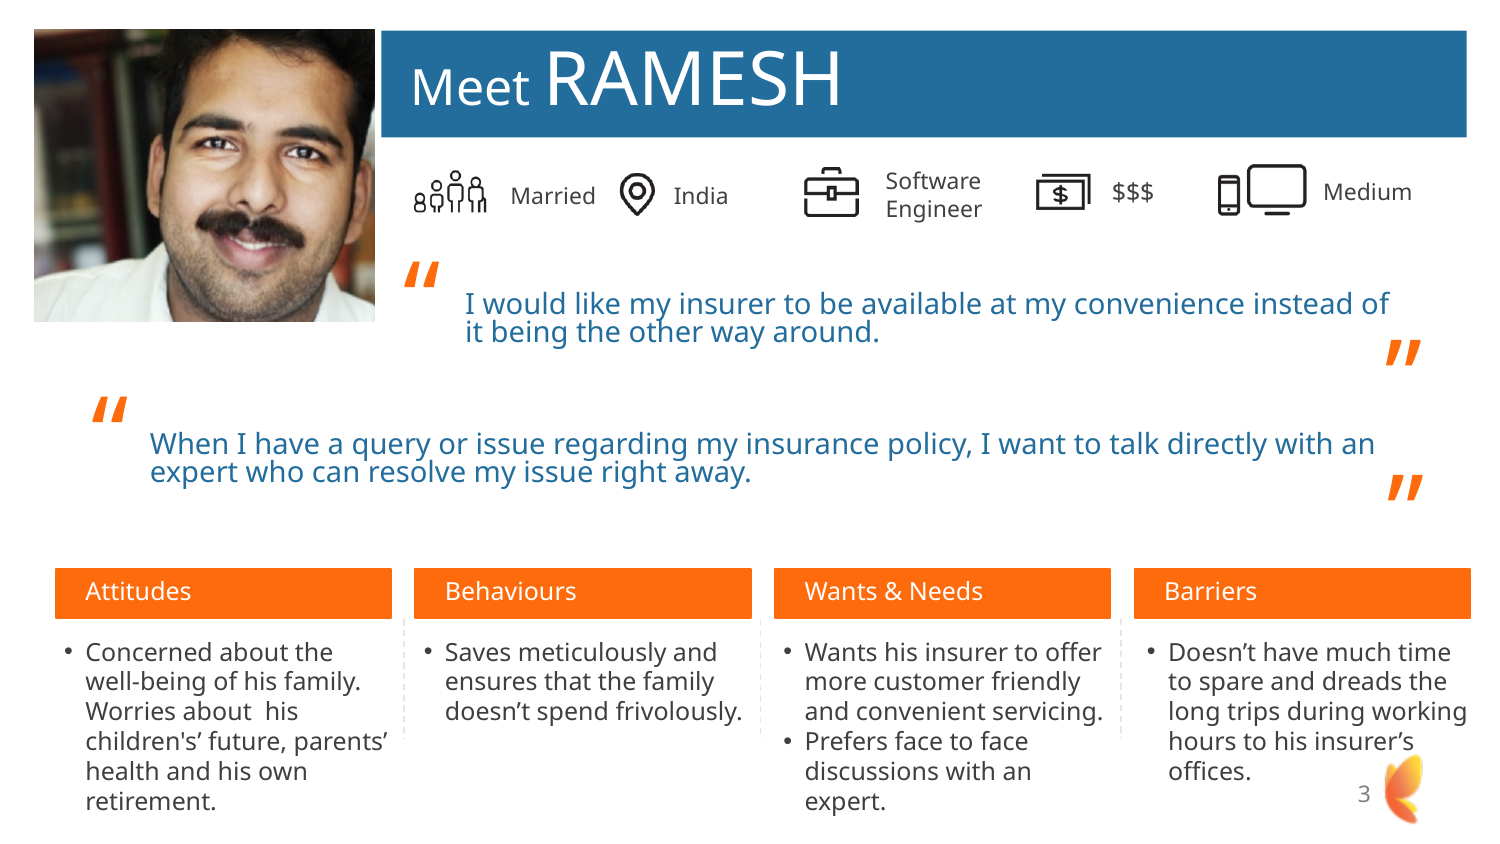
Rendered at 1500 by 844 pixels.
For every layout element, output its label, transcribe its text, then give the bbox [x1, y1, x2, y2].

slide_number 3 [1286, 781, 1387, 817]
picture [1379, 781, 1429, 829]
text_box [34, 29, 1472, 781]
